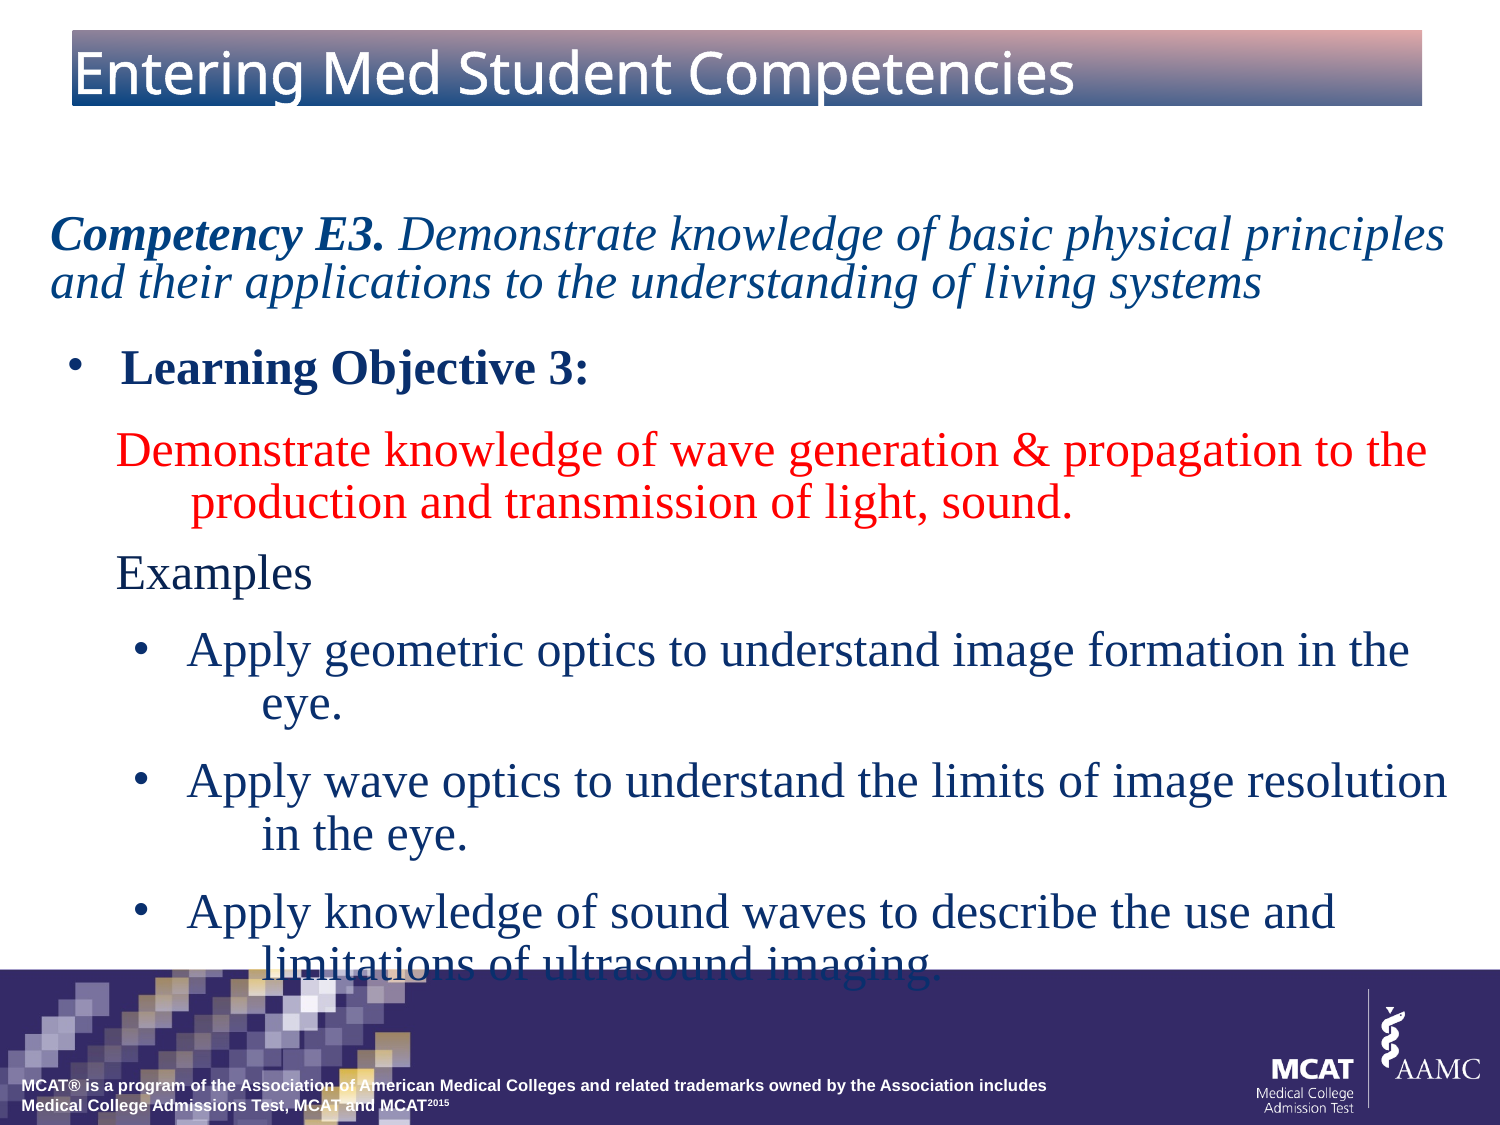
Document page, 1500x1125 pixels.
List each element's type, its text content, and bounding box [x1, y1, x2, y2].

list Competency E3. Demonstrate knowledge of basic physical principles and their applications to the understanding of living systems Learning Objective 3: Demonstrate knowledge of wave generation & propagation to the production and transmission of light, sound. Examples Apply geometric optics to understand image formation in the eye. Apply wave optics to understand the limits of image resolution in the eye. Apply knowledge of sound waves to describe the use and limitations of ultrasound imaging. [49, 212, 1463, 1063]
picture [0, 969, 1500, 1125]
title Entering Med Student Competencies [72, 30, 1423, 107]
